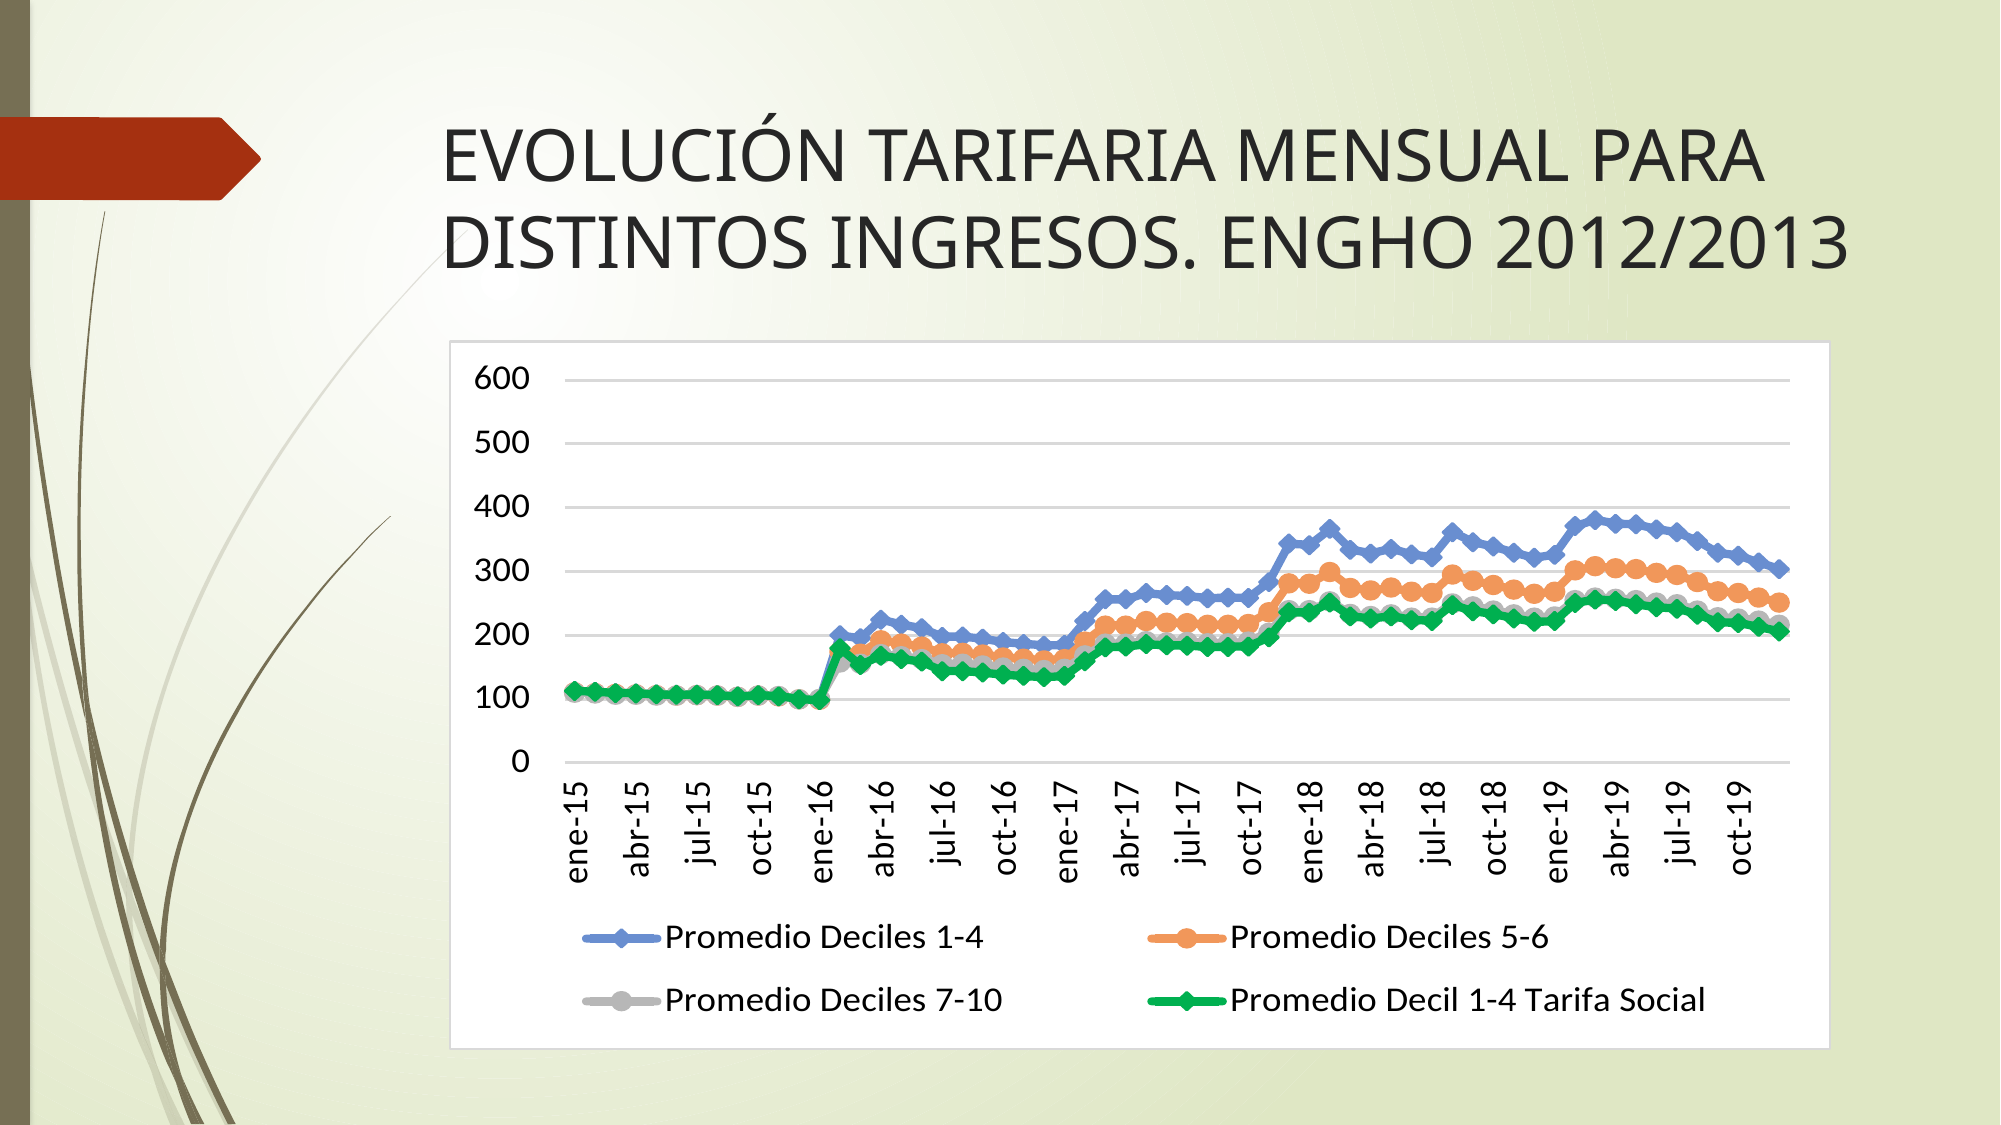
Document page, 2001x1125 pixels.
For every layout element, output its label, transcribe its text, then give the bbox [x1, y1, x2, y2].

title EVOLUCIÓN TARIFARIA MENSUAL PARA DISTINTOS INGRESOS. ENGHO 2012/2013 [425, 102, 1888, 313]
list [448, 339, 1832, 1051]
